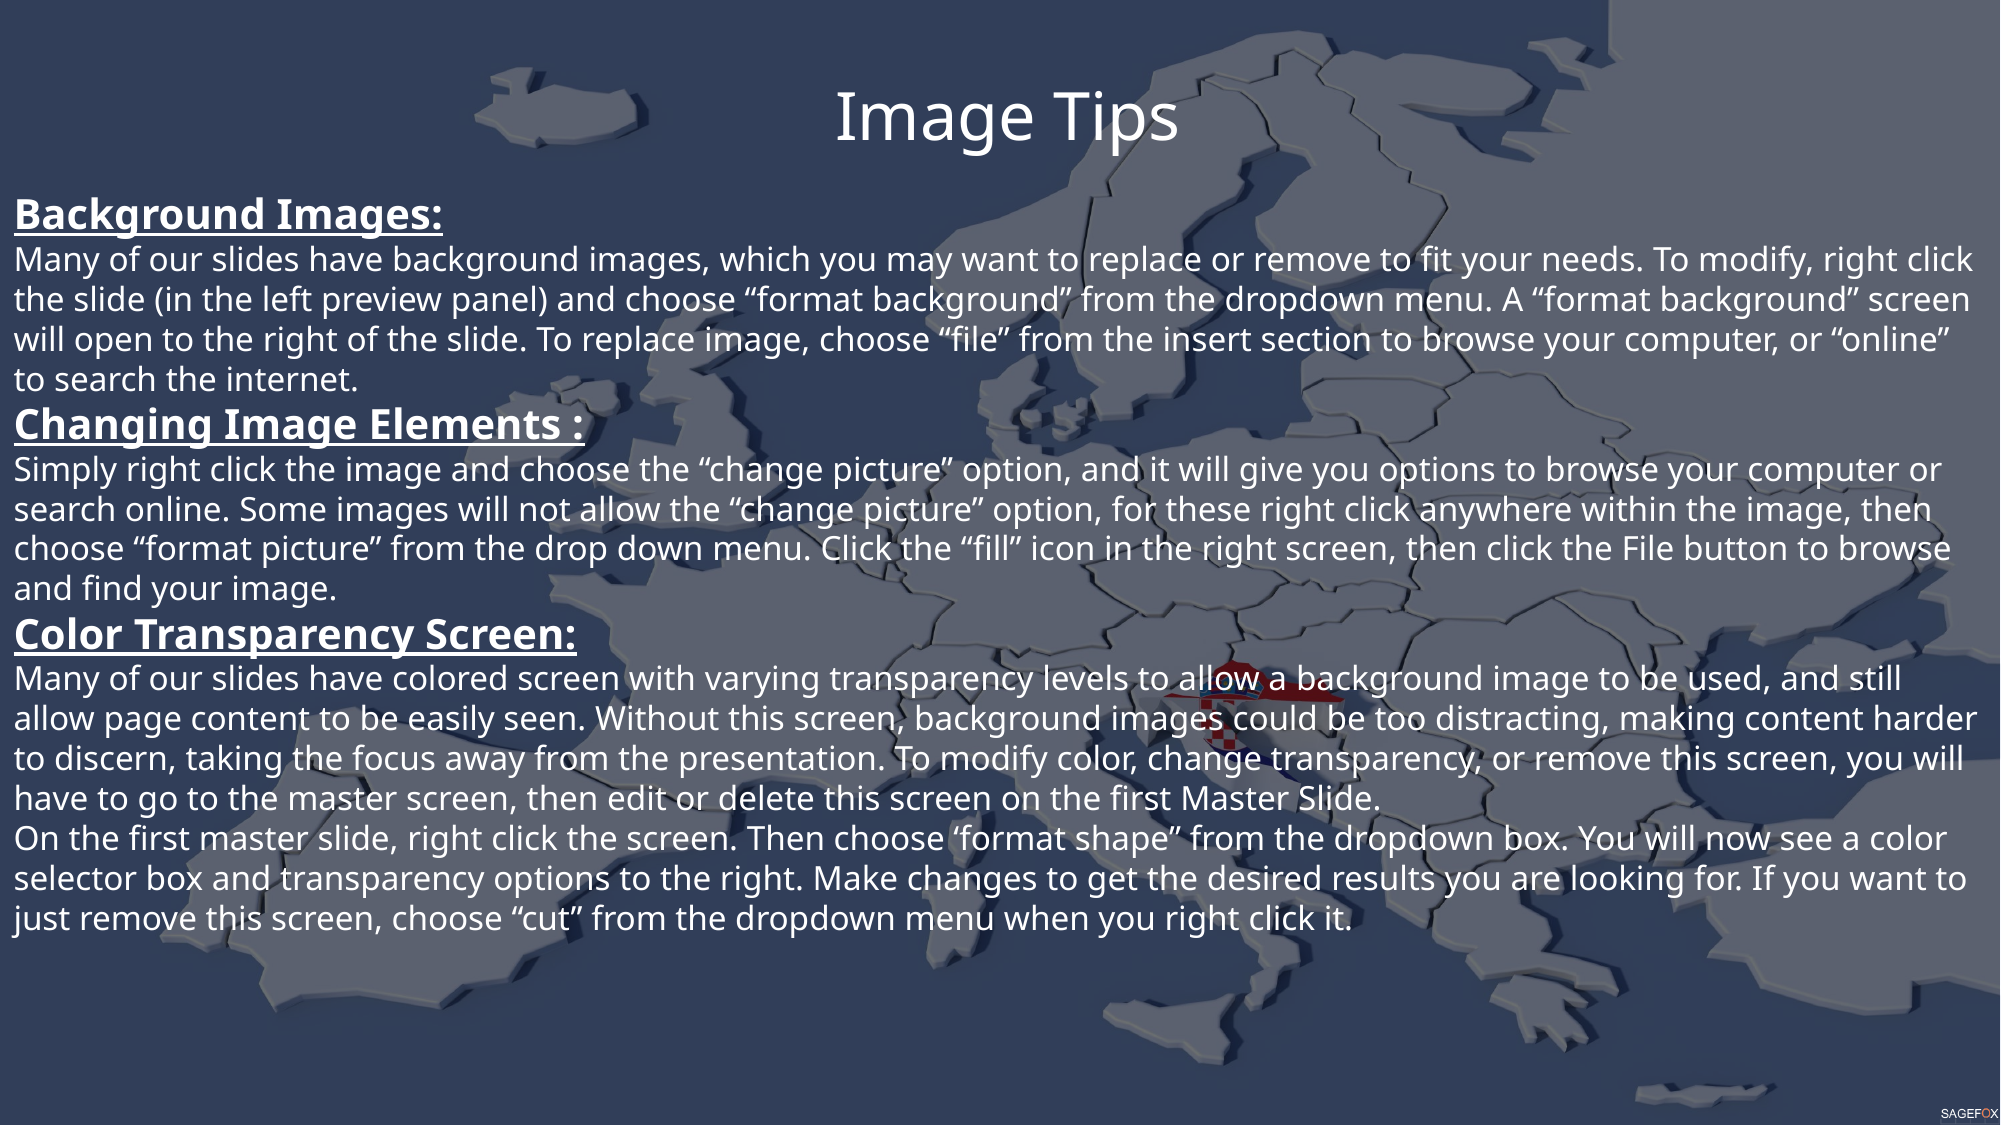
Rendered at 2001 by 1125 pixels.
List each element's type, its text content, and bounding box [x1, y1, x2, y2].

title Image Tips [597, 59, 1420, 177]
text_box Background Images: Many of our slides have background images, which you may want to replace or remove to fit your needs. To modify, right click the slide (in the left preview panel) and choose “format background” from the dropdown menu. A “format background” screen will open to the right of the slide. To replace image, choose “file” from the insert section to browse your computer, or “online” to search the internet. Changing Image Elements : Simply right click the image and choose the “change picture” option, and it will give you options to browse your computer or search online. Some images will not allow the “change picture” option, for these right click anywhere within the image, then choose “format picture” from the drop down menu. Click the “fill” icon in the right screen, then click the File button to browse and find your image. Color Transparency Screen: Many of our slides have colored screen with varying transparency levels to allow a background image to be used, and still allow page content to be easily seen. Without this screen, background images could be too distracting, making content harder to discern, taking the focus away from the presentation. To modify color, change transparency, or remove this screen, you will have to go to the master screen, then edit or delete this screen on the first Master Slide. On the first master slide, right click the screen. Then choose ‘format shape” from the dropdown box. You will now see a color selector box and transparency options to the right. Make changes to get the desired results you are looking for. If you want to just remove this screen, choose “cut” from the dropdown menu when you right click it. [0, 0, 2000, 1125]
